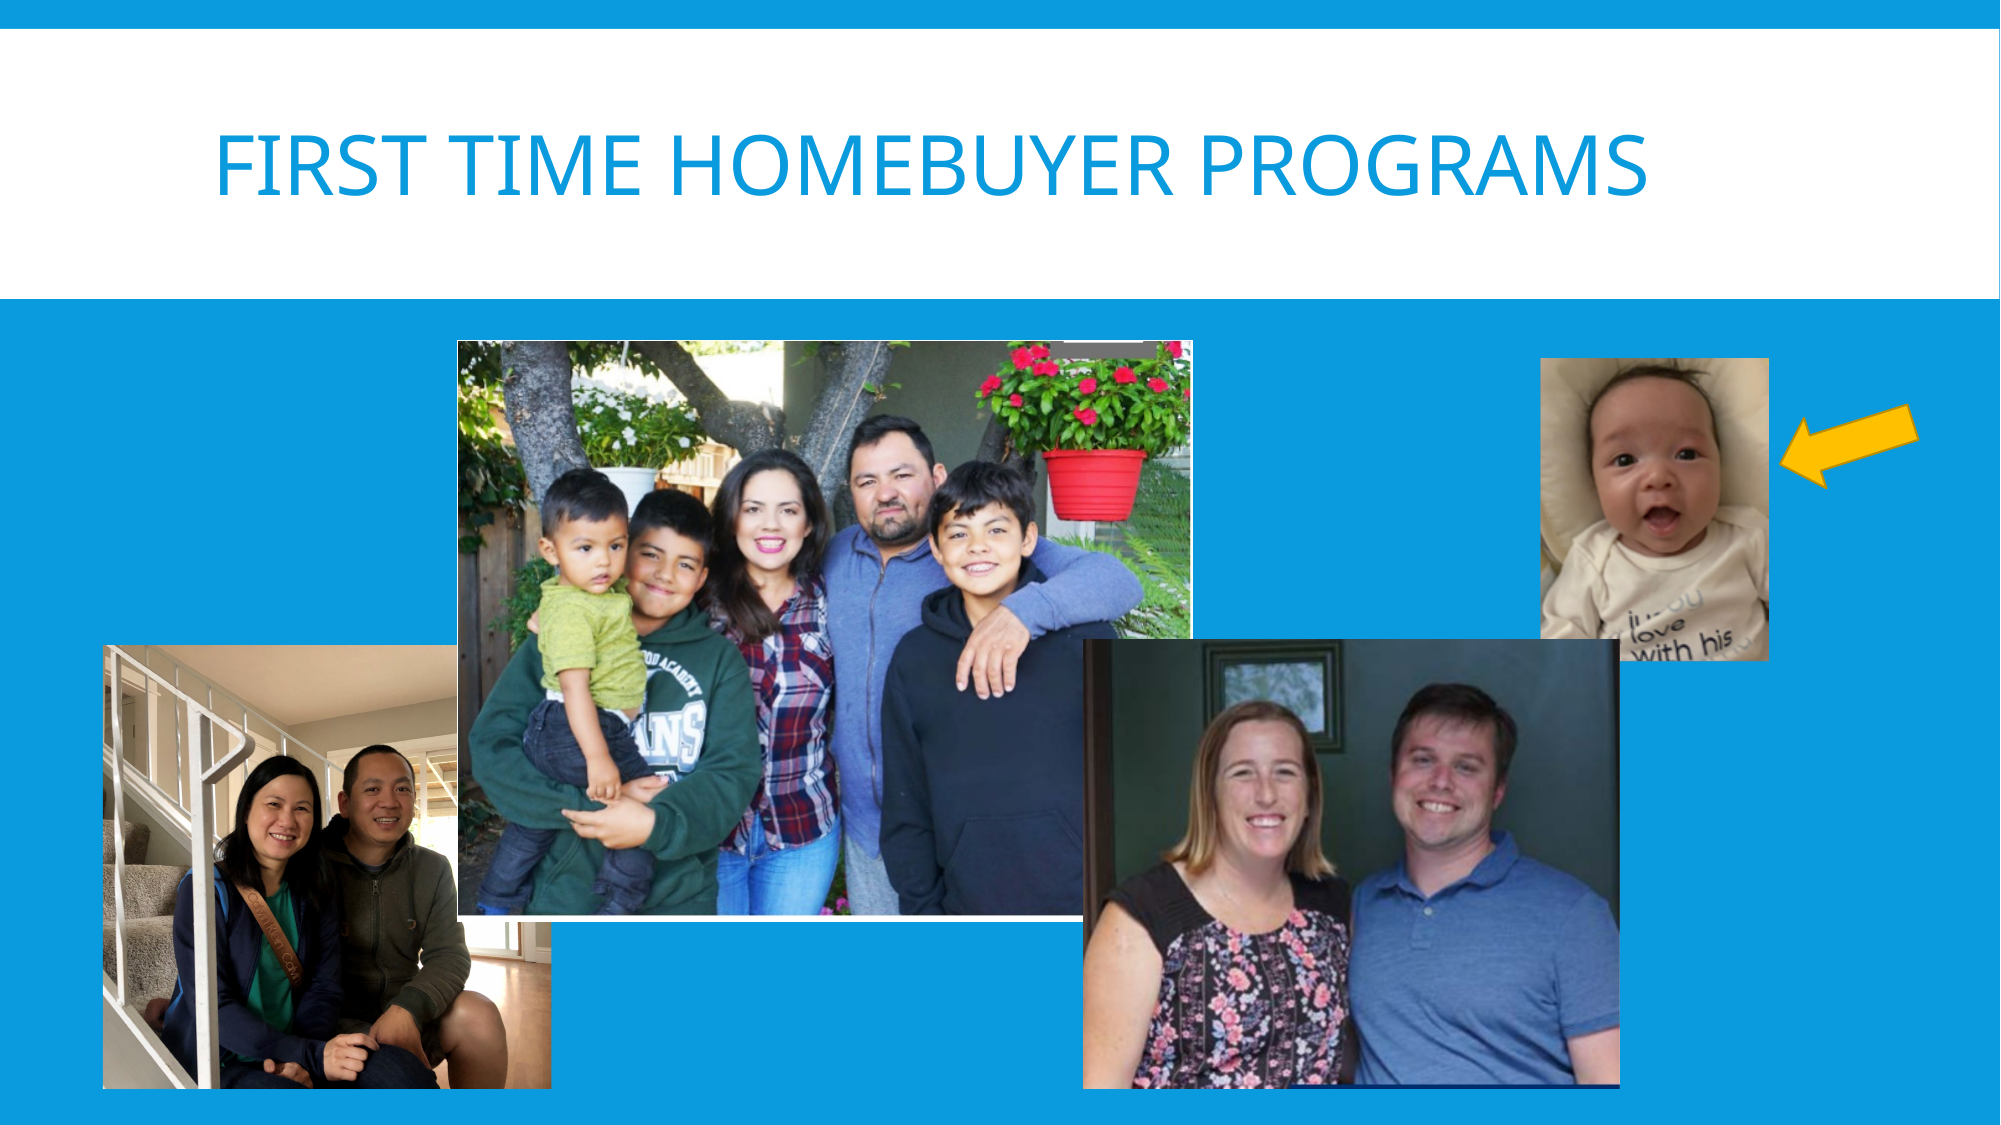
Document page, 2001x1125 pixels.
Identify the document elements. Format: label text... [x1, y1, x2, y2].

picture [103, 341, 1620, 1088]
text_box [1539, 358, 1917, 663]
title First time homebuyer programs [197, 46, 1803, 295]
